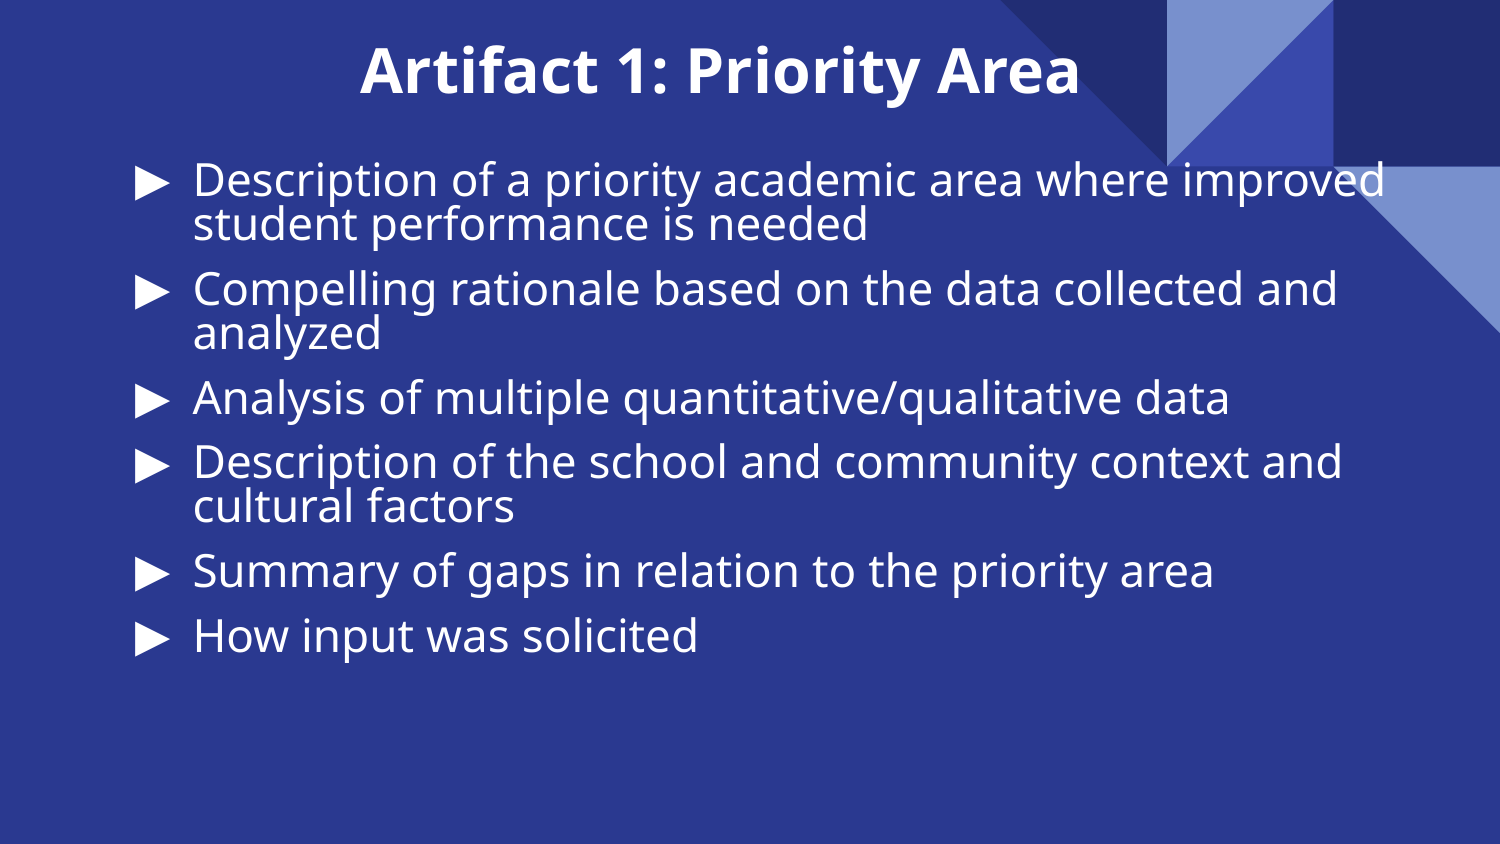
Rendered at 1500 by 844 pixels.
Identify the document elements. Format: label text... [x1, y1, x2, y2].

title Artifact 1: Priority Area [55, 0, 1405, 80]
text_box Description of a priority academic area where improved student performance is needed Compelling rationale based on the data collected and analyzed Analysis of multiple quantitative/qualitative data Description of the school and community context and cultural factors Summary of gaps in relation to the priority area How input was solicited [55, 80, 1451, 808]
